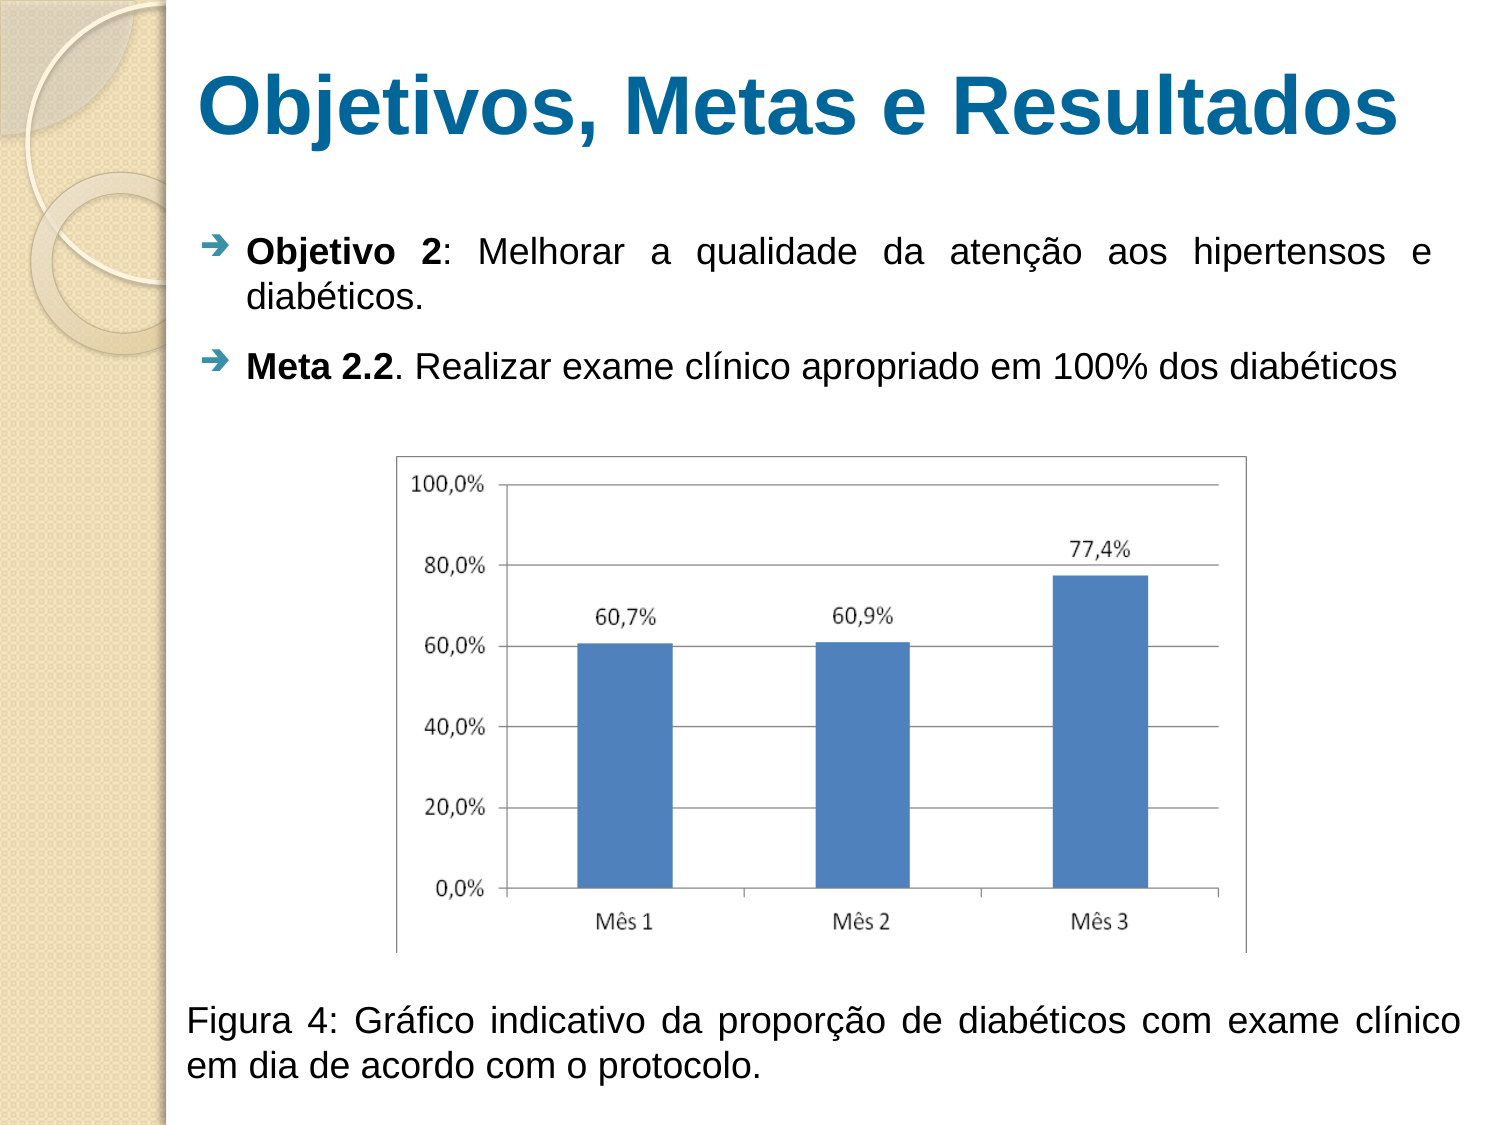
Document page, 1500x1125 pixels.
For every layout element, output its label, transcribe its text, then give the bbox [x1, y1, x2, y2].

picture [395, 455, 1247, 953]
text_box Figura 4: Gráfico indicativo da proporção de diabéticos com exame clínico em dia de acordo com o protocolo. [171, 988, 1477, 1094]
title Objetivos, Metas e Resultados [183, 7, 1500, 195]
list Objetivo 2: Melhorar a qualidade da atenção aos hipertensos e diabéticos. Meta 2.2. Realizar exame clínico apropriado em 100% dos diabéticos [171, 219, 1447, 988]
